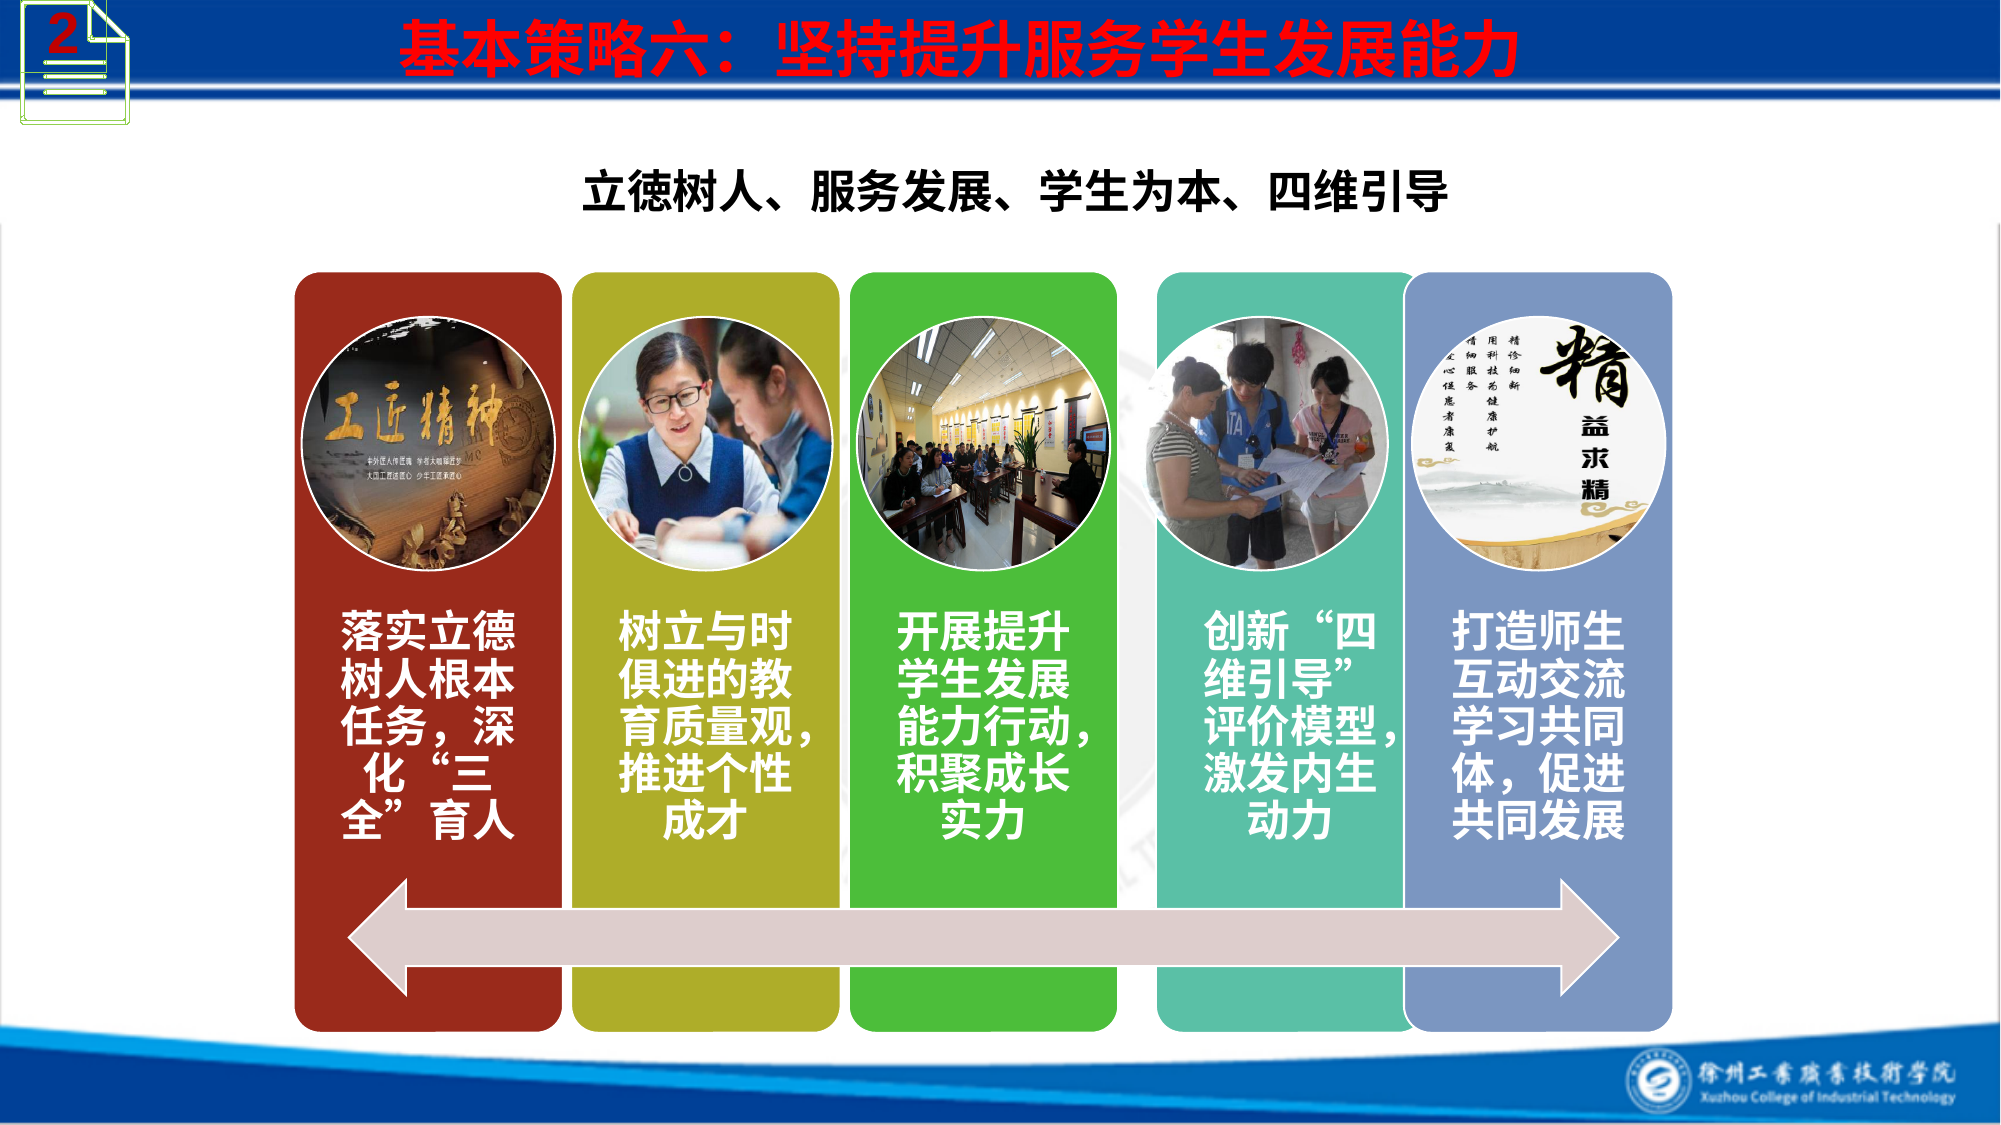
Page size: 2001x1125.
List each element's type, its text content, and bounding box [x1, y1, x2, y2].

picture [0, 0, 2001, 1125]
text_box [20, 0, 130, 125]
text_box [293, 271, 1674, 1033]
text_box 立徳树人、服务发展、学生为本、四维引导 [500, 155, 1500, 226]
text_box 基本策略六：坚持提升服务学生发展能力 [340, 11, 1650, 111]
